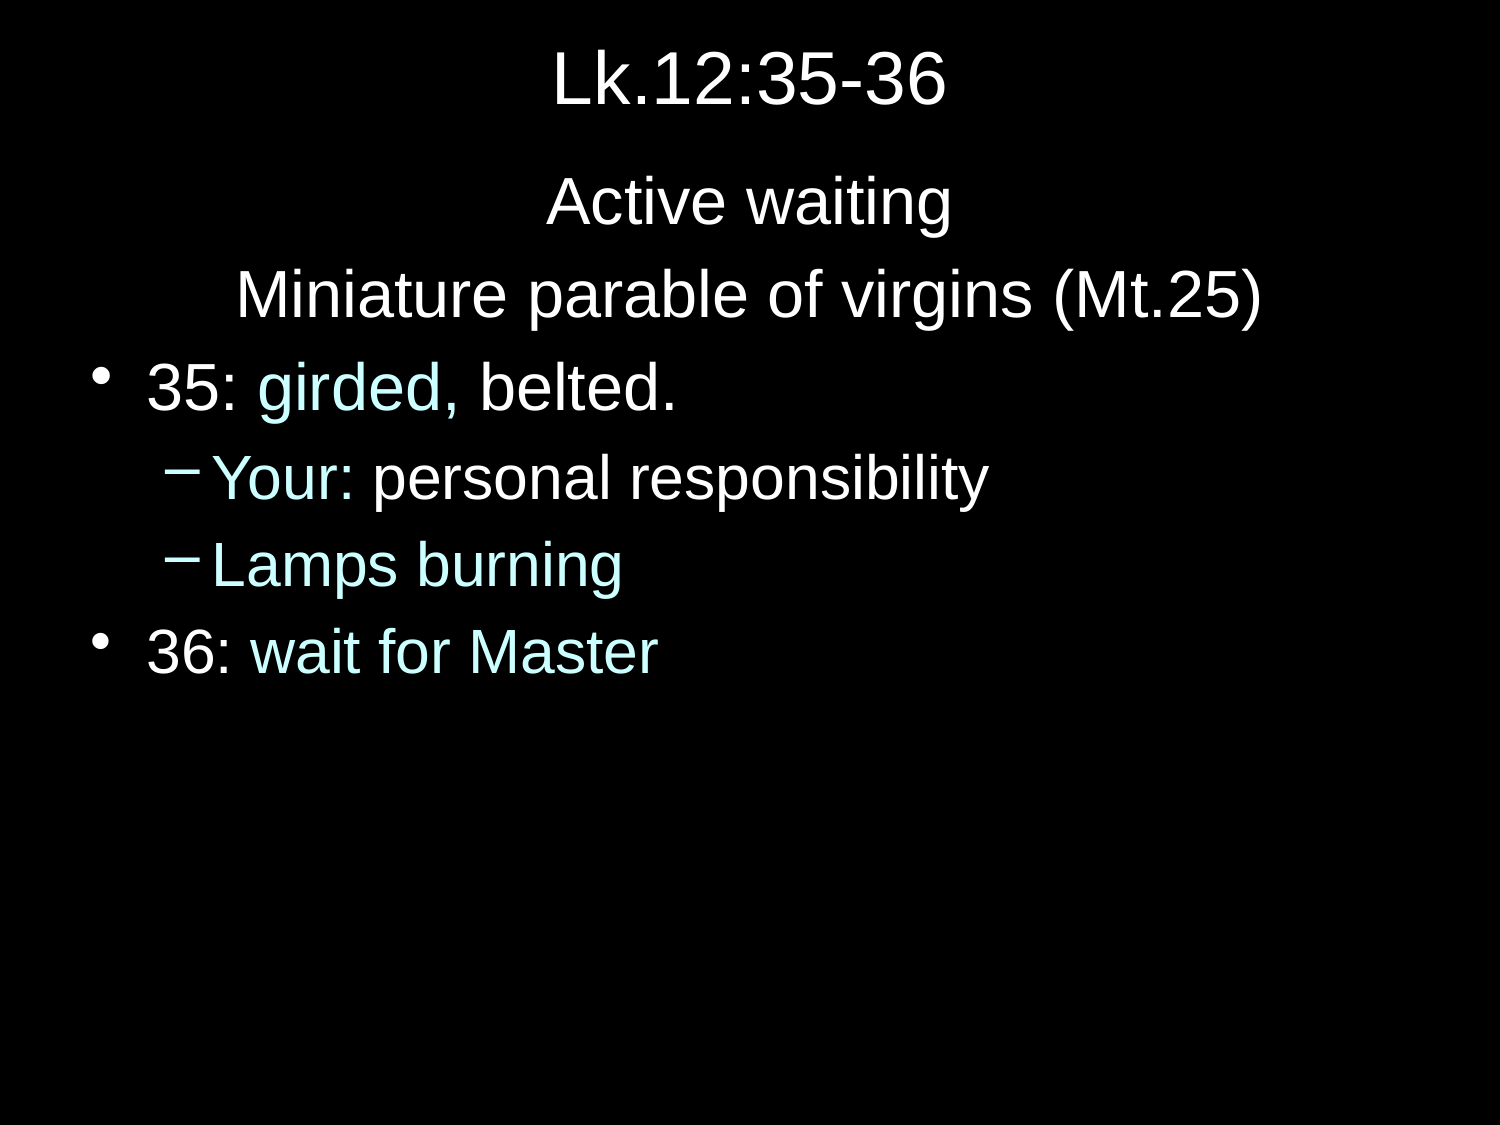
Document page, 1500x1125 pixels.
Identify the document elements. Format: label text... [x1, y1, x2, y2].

list Active waiting Miniature parable of virgins (Mt.25) 35: girded, belted. Your: personal responsibility Lamps burning 36: wait for Master [75, 149, 1425, 1075]
title Lk.12:35-36 [75, 0, 1425, 149]
